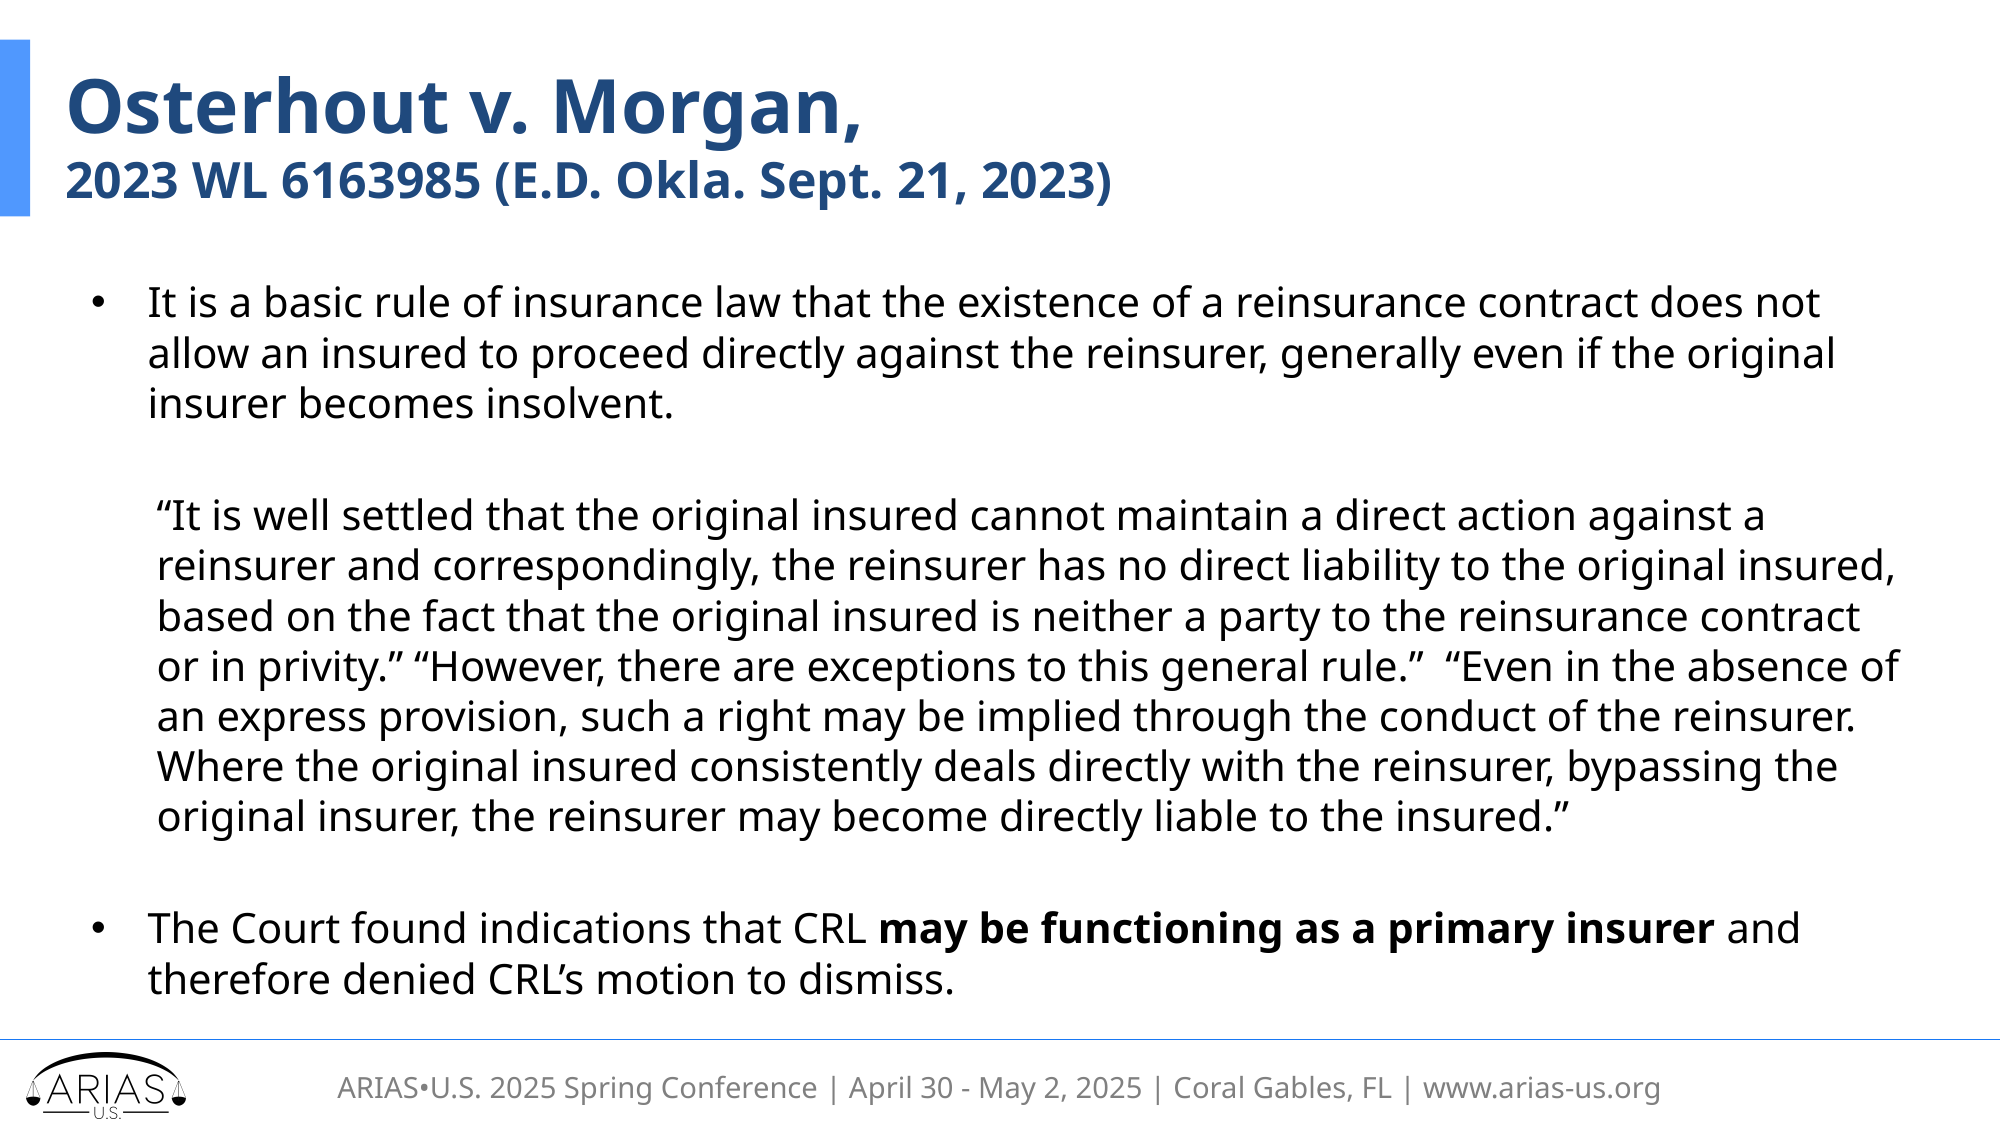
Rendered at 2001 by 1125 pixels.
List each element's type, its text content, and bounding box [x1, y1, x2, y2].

title Osterhout v. Morgan, 2023 WL 6163985 (E.D. Okla. Sept. 21, 2023) [57, 38, 1953, 217]
list It is a basic rule of insurance law that the existence of a reinsurance contract does not allow an insured to proceed directly against the reinsurer, generally even if the original insurer becomes insolvent. “It is well settled that the original insured cannot maintain a direct action against a reinsurer and correspondingly, the reinsurer has no direct liability to the original insured, based on the fact that the original insured is neither a party to the reinsurance contract or in privity.” “However, there are exceptions to this general rule.” “Even in the absence of an express provision, such a right may be implied through the conduct of the reinsurer. Where the original insured consistently deals directly with the reinsurer, bypassing the original insurer, the reinsurer may become directly liable to the insured.” The Court found indications that CRL may be functioning as a primary insurer and therefore denied CRL’s motion to dismiss. [83, 268, 1917, 1026]
